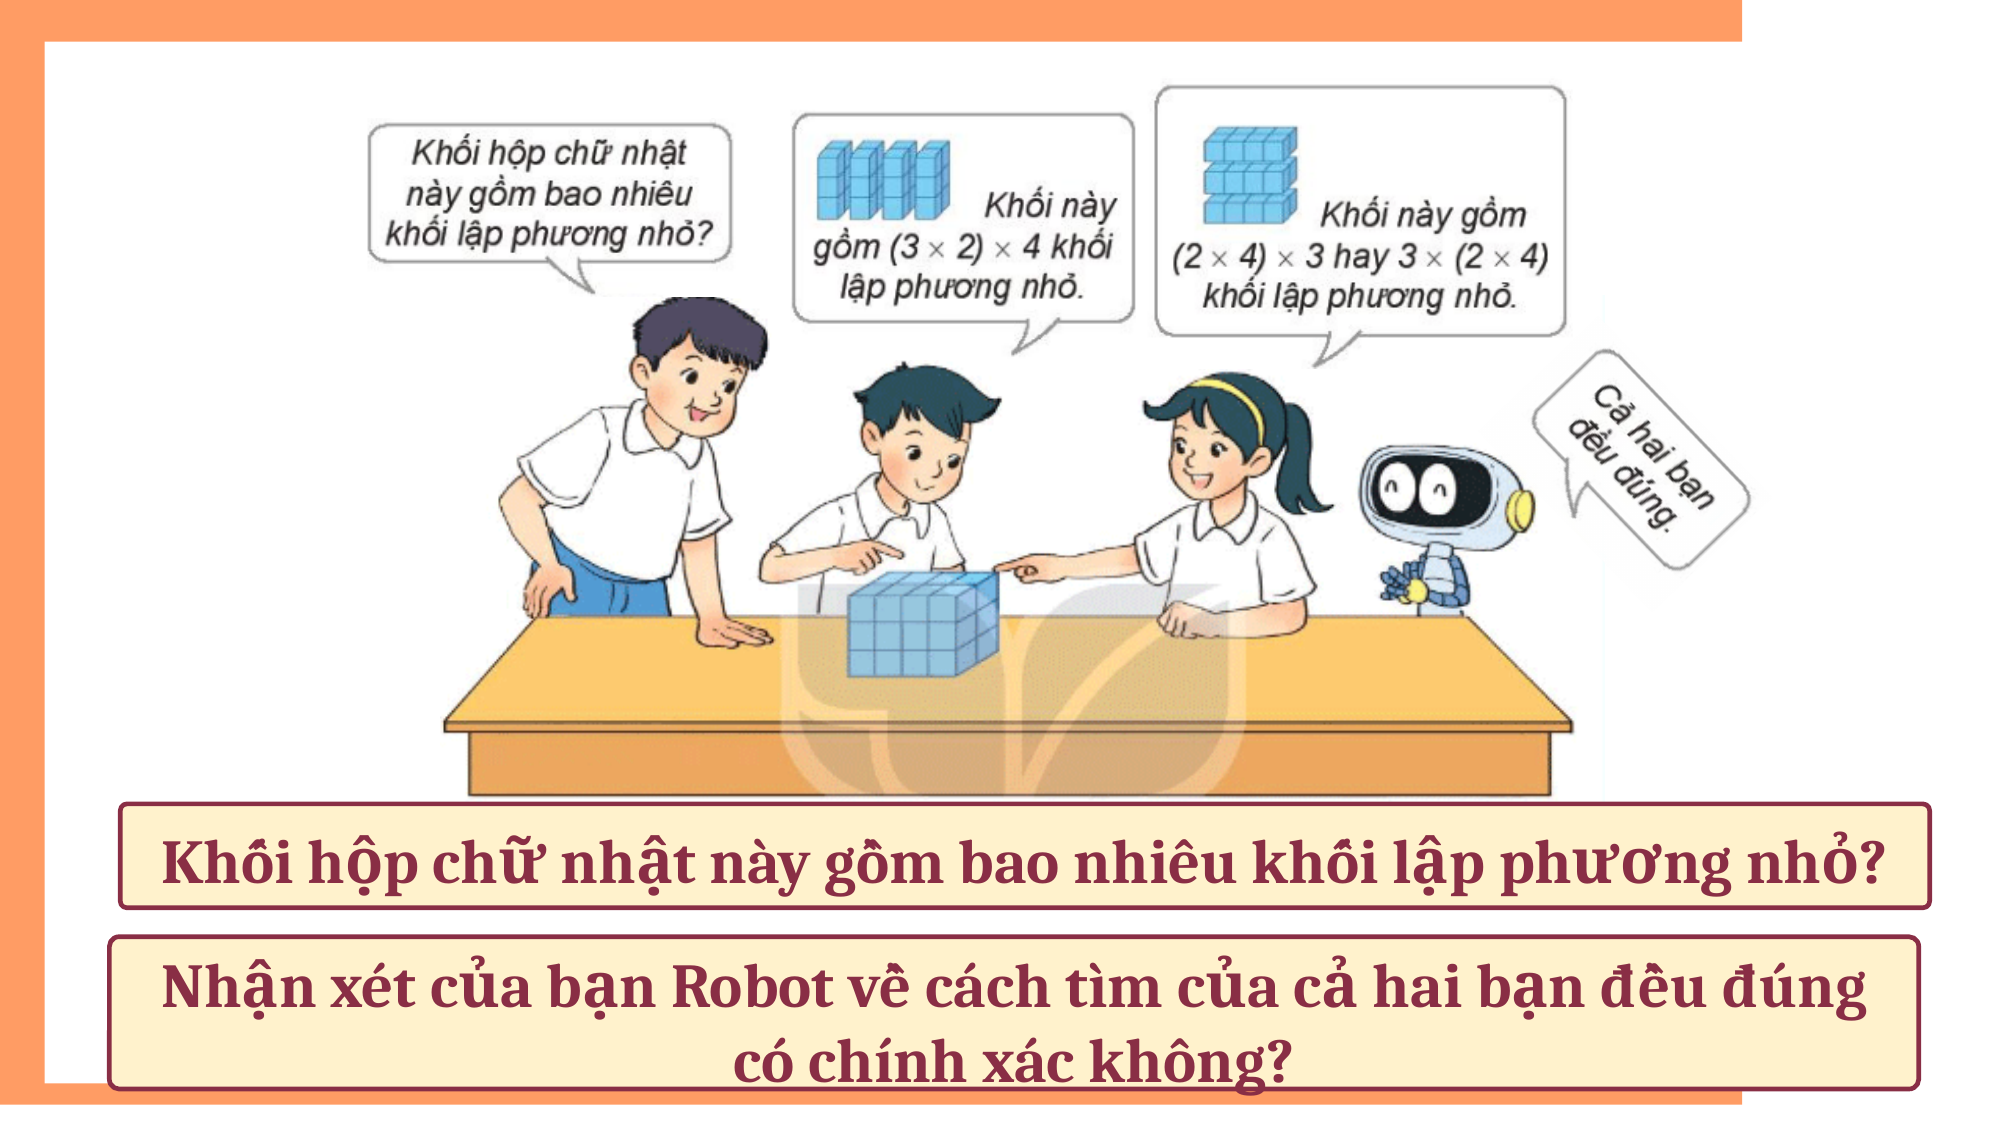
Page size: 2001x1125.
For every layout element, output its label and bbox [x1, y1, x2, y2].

text_box [44, 41, 1956, 1084]
text_box [109, 936, 1919, 1105]
text_box [120, 803, 1930, 908]
text_box [0, 0, 1743, 1106]
picture [357, 74, 1771, 803]
